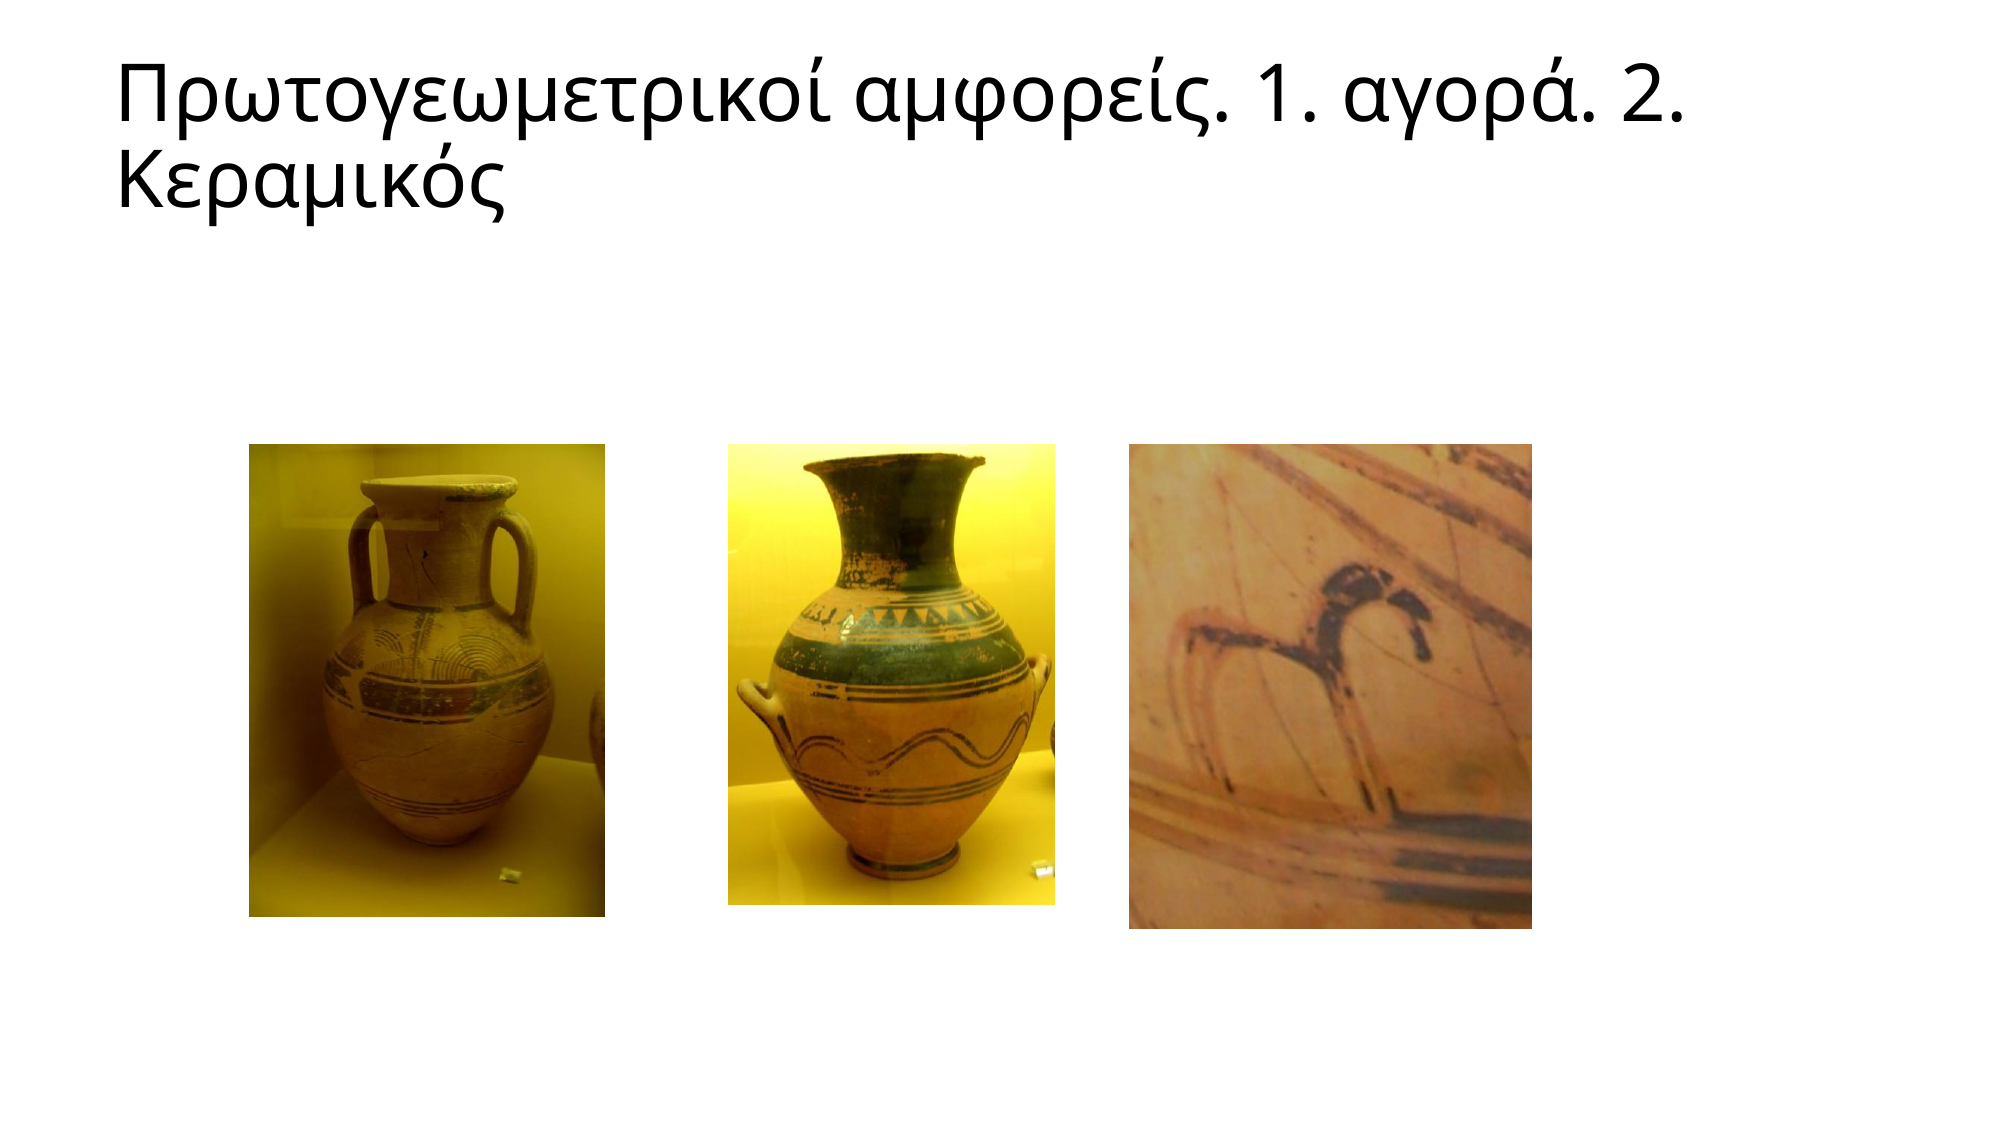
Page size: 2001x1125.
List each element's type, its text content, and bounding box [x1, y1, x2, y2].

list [1129, 444, 1532, 929]
title Πρωτογεωμετρικοί αμφορείς. 1. αγορά. 2. Κεραμικός [99, 45, 1900, 233]
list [249, 444, 605, 917]
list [728, 444, 1055, 905]
